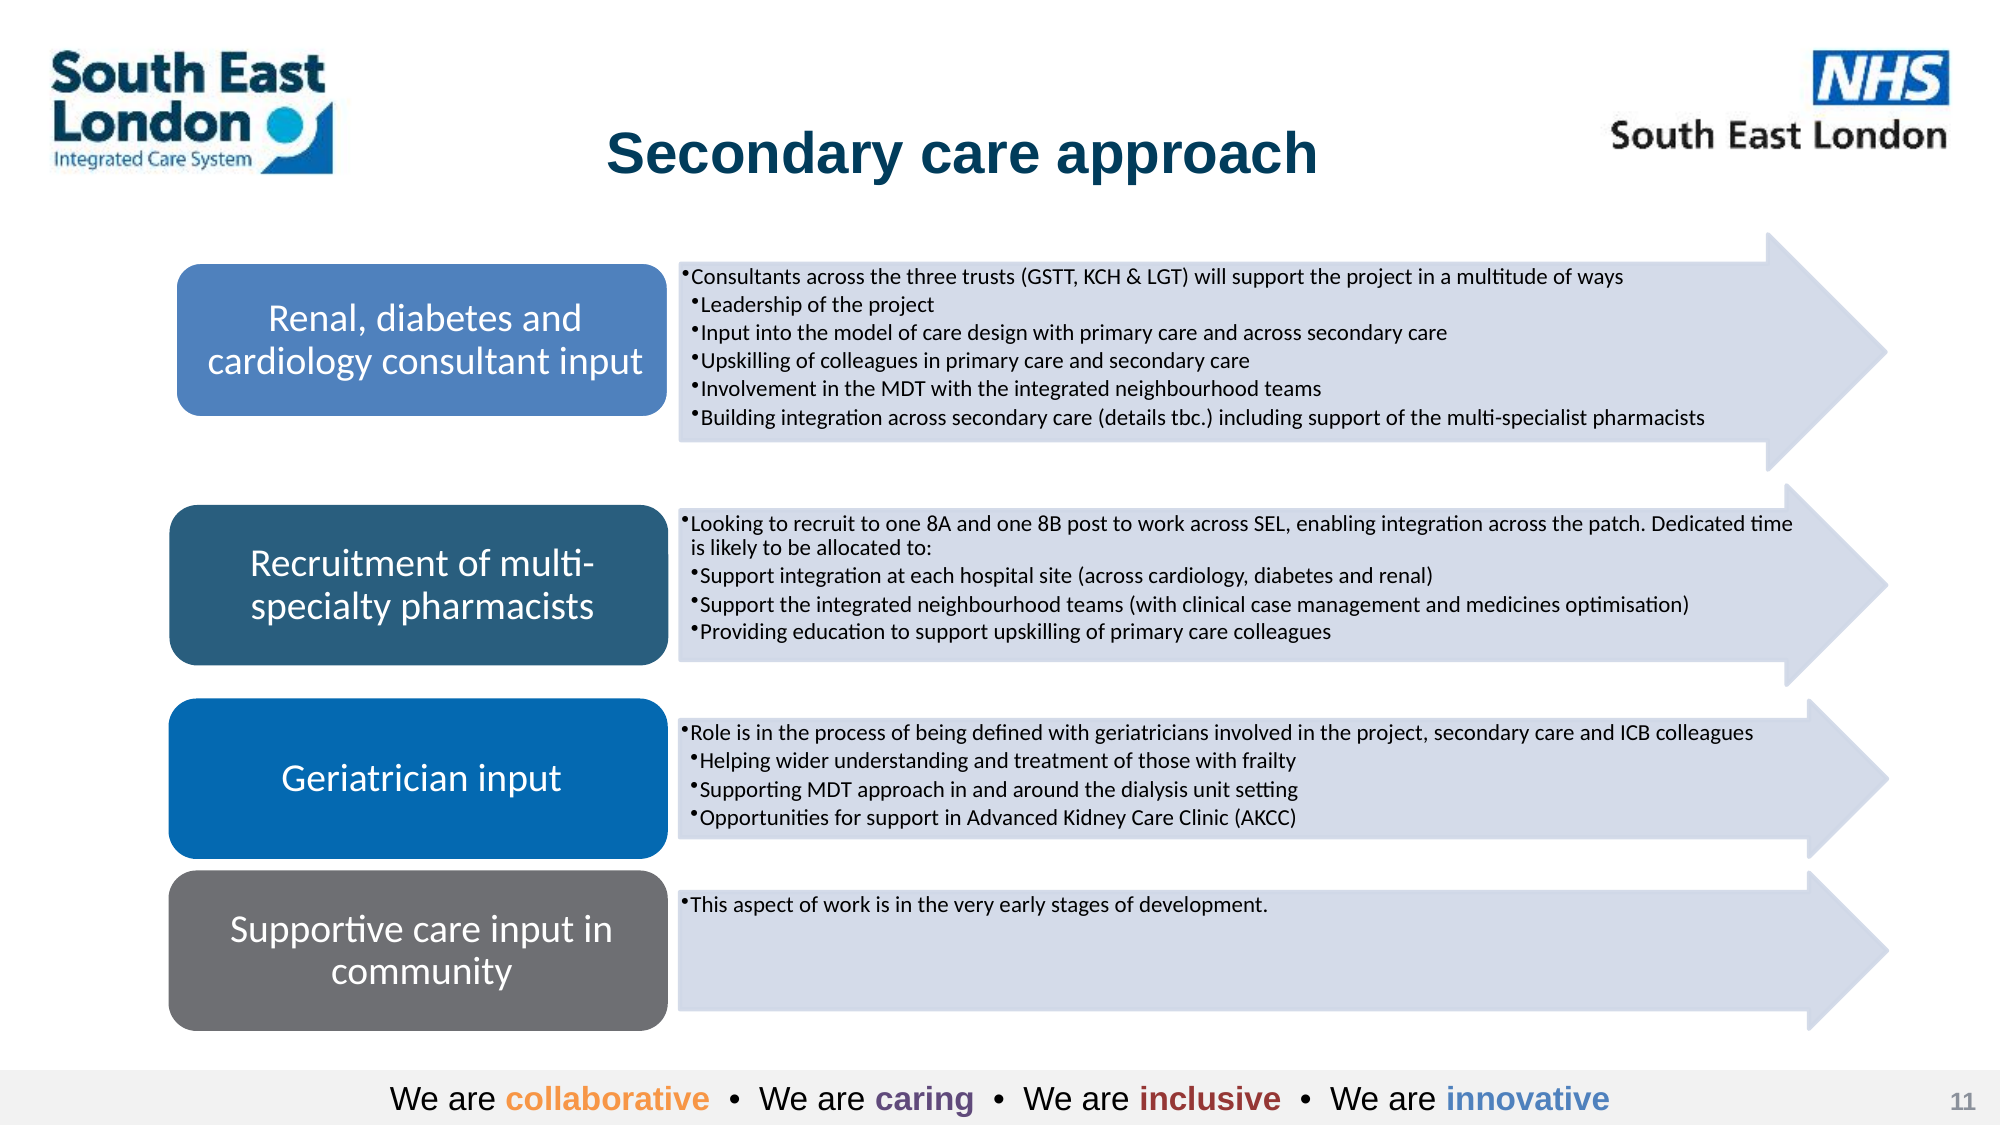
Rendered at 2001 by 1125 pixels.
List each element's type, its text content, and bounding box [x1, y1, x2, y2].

picture [0, 0, 2001, 1125]
title Secondary care approach [354, 96, 1589, 205]
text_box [130, 233, 2000, 1030]
slide_number 11 [1713, 1070, 1992, 1125]
